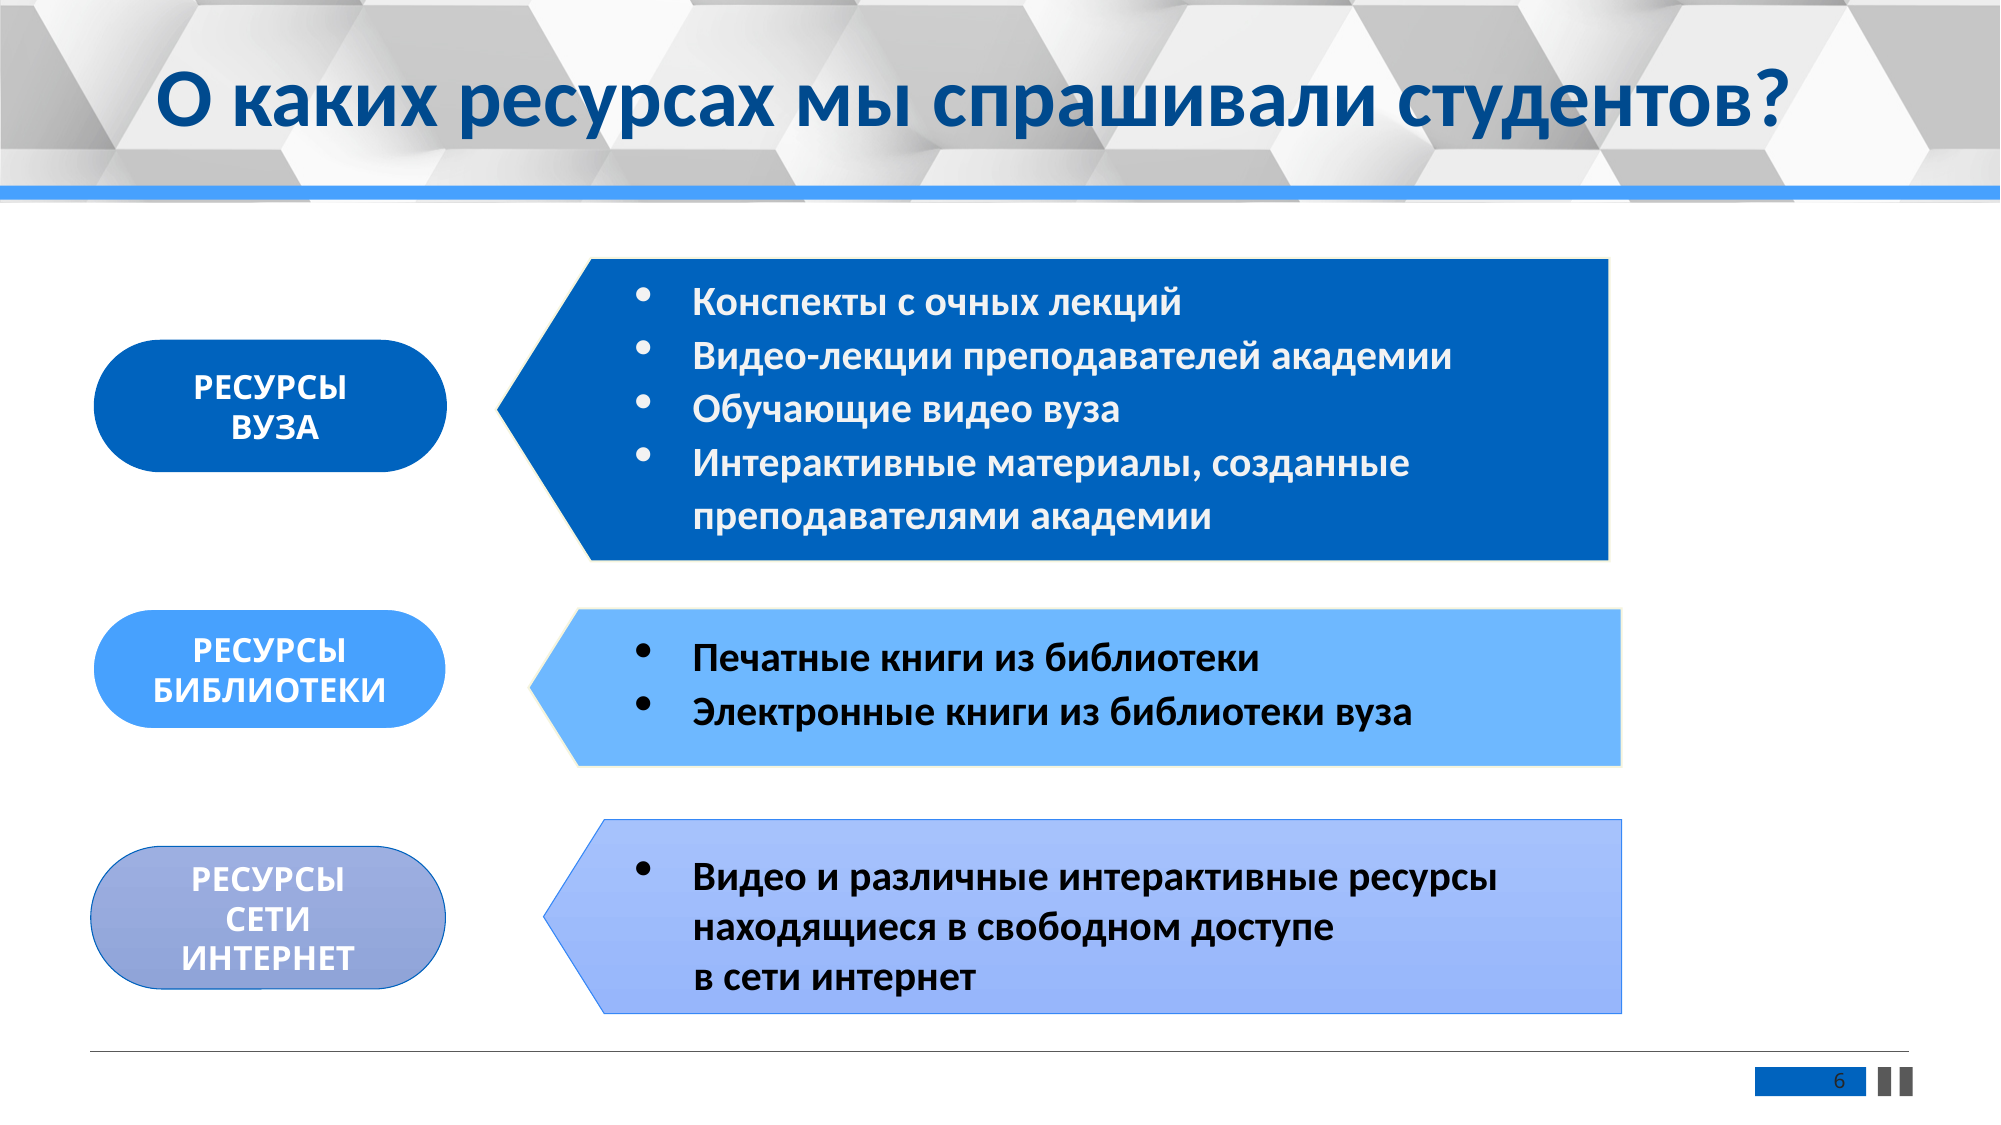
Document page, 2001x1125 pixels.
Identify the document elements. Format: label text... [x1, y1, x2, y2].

text_box РЕСУРСЫ БИБЛИОТЕКИ [90, 606, 449, 732]
text_box О каких ресурсах мы спрашивали студентов? [90, 35, 1861, 151]
text_box [527, 607, 1623, 768]
text_box РЕСУРСЫ СЕТИ ИНТЕРНЕТ [90, 845, 446, 990]
text_box Печатные книги из библиотеки Электронные книги из библиотеки вуза [621, 619, 1622, 741]
picture [0, 0, 2000, 185]
text_box Видео и различные интерактивные ресурсы находящиеся в свободном доступе в сети интернет [621, 841, 1657, 1007]
text_box РЕСУРСЫ ВУЗА [92, 338, 448, 474]
text_box [542, 819, 1623, 1015]
slide_number 6 [1761, 1069, 1861, 1094]
text_box Конспекты с очных лекций Видео-лекции преподавателей академии Обучающие видео вуза Интерактивные материалы, созданные преподавателями академии [621, 263, 1622, 546]
text_box [494, 256, 1611, 563]
